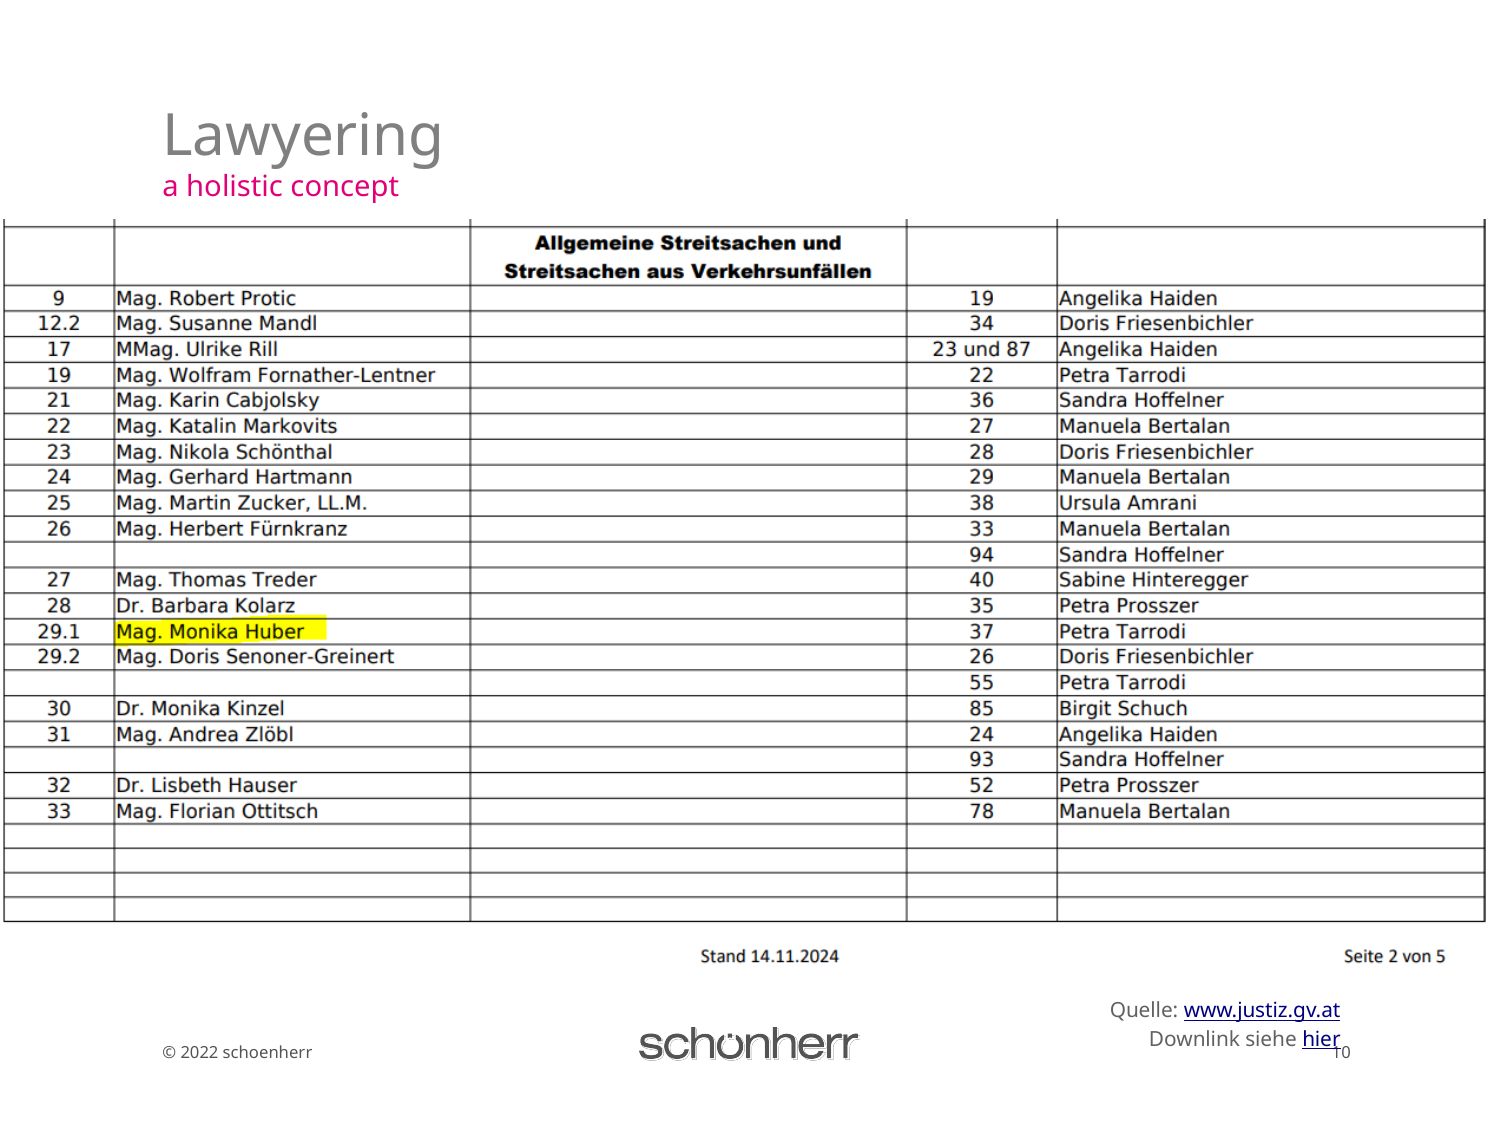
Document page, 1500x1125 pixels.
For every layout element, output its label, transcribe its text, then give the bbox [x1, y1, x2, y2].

text_box Lawyering a holistic concept [147, 89, 1365, 173]
picture [639, 1027, 859, 1059]
list Quelle: www.justiz.gv.at Downlink siehe hier [147, 987, 1356, 1083]
picture [0, 219, 1500, 980]
